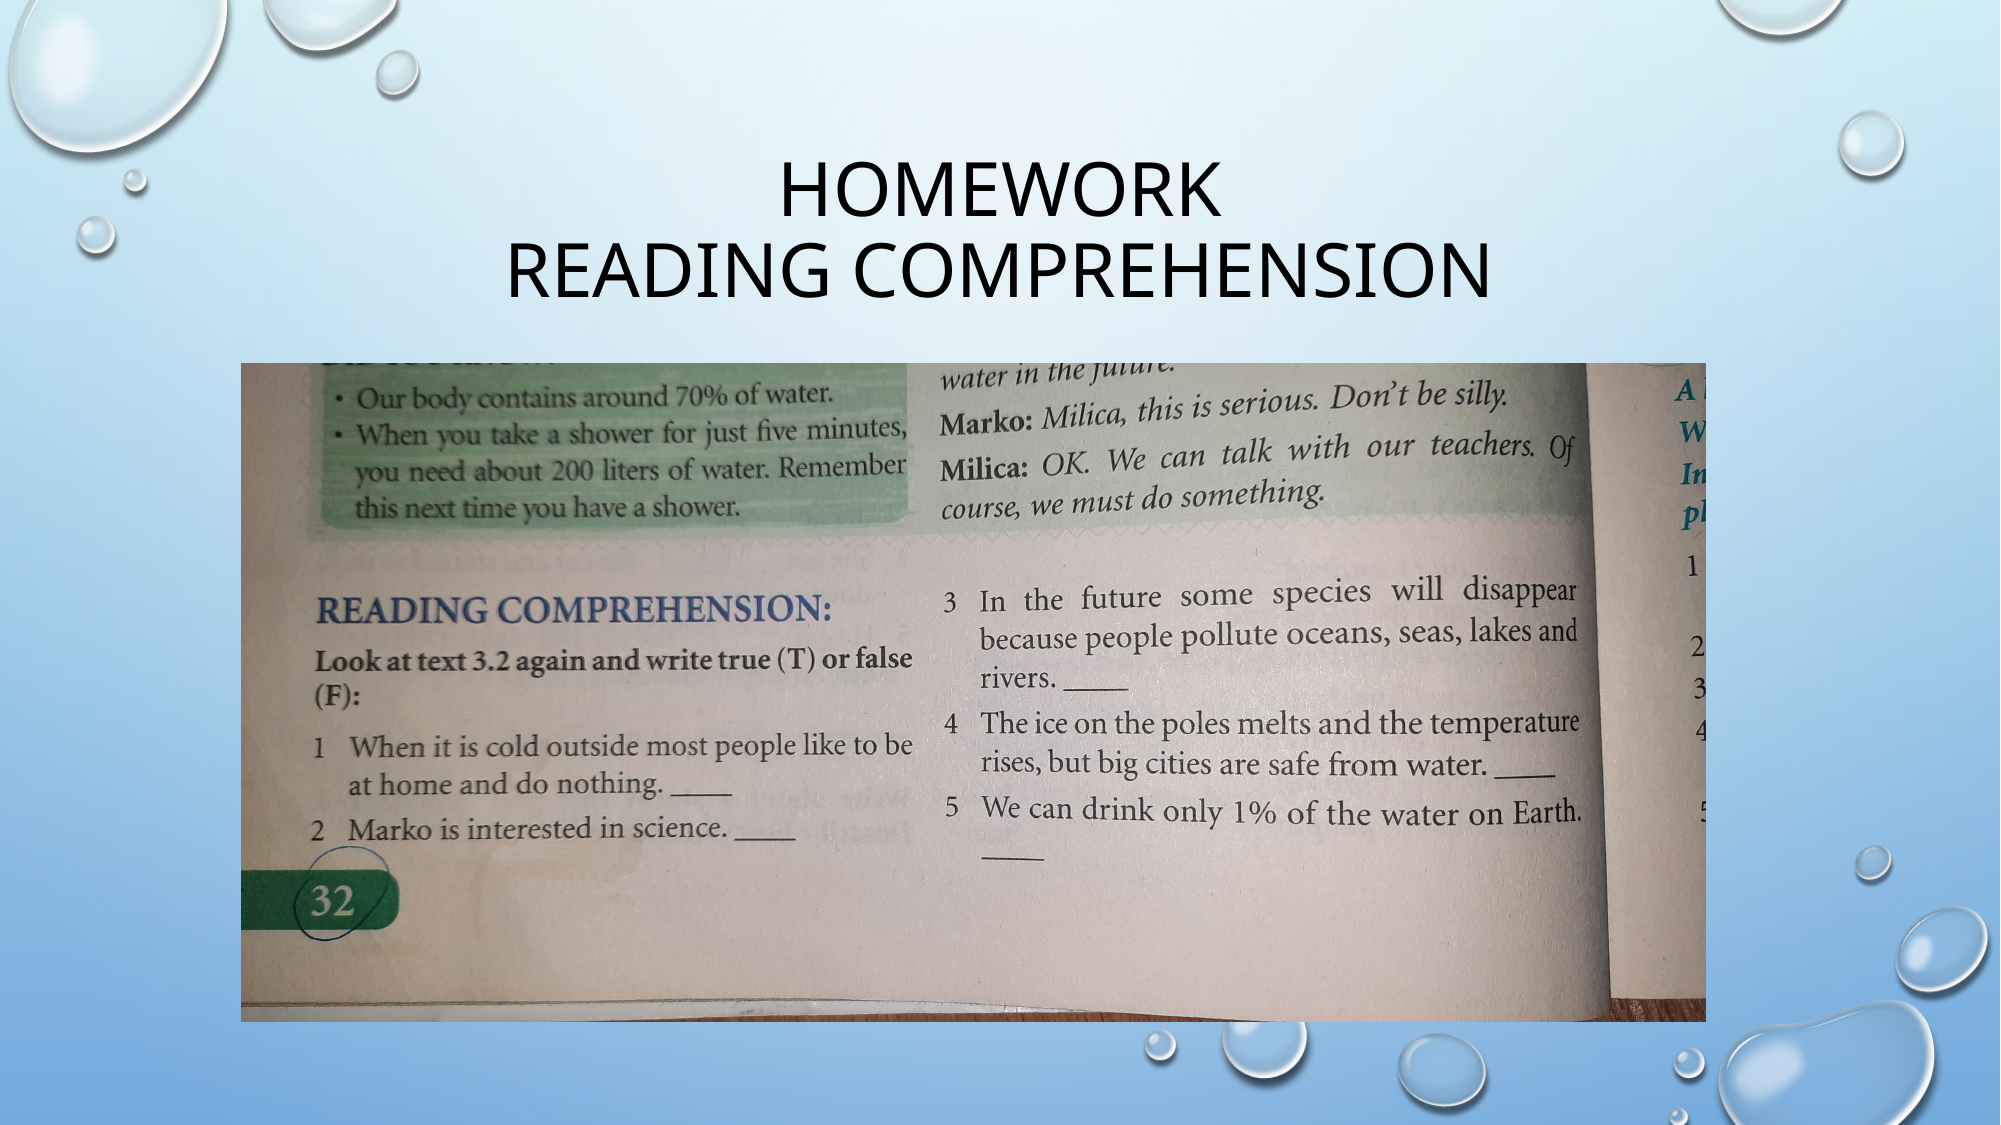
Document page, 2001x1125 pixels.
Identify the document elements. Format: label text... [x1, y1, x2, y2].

picture [0, 0, 2000, 1125]
title Homework Reading comprehension [149, 101, 1851, 364]
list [241, 363, 1706, 1023]
